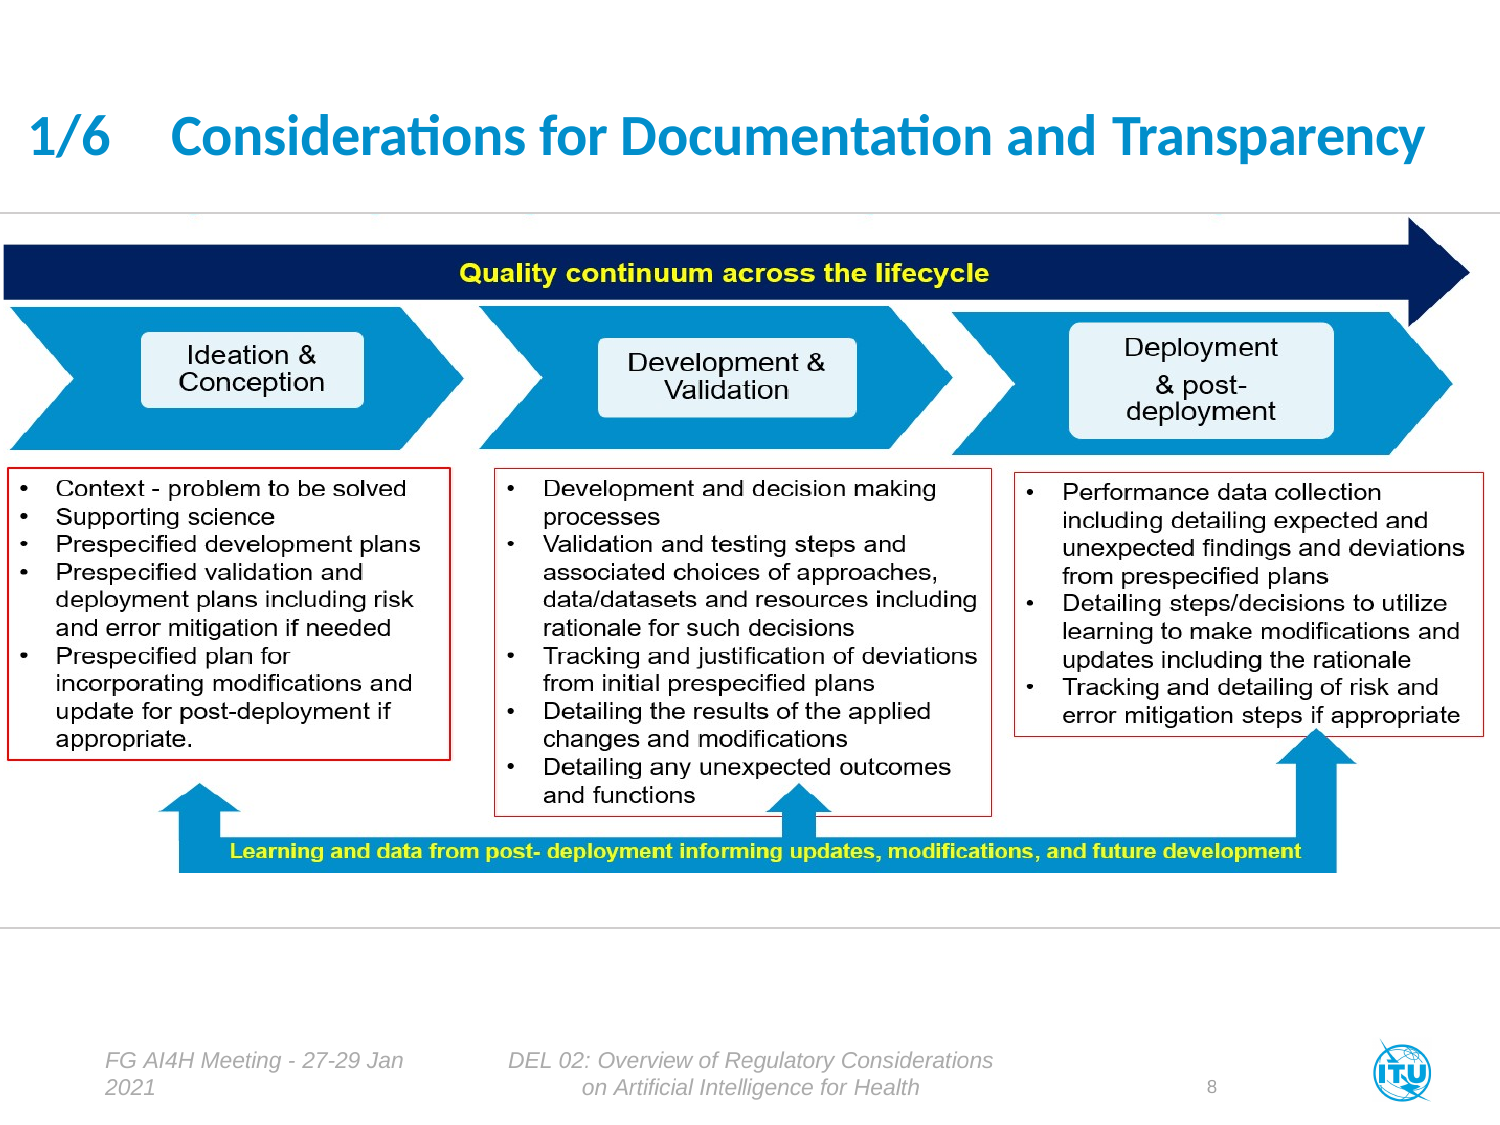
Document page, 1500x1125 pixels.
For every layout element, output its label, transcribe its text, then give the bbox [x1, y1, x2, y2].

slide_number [103, 930, 441, 1125]
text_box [0, 211, 1500, 930]
slide_number 8 [1192, 930, 1218, 1125]
text_box [1372, 1037, 1432, 1102]
text_box 1/6 Considerations for Documentation and Transparency [24, 94, 1500, 167]
footer DEL 02: Overview of Regulatory Considerations on Artificial Intelligence for Health [496, 930, 1004, 1125]
